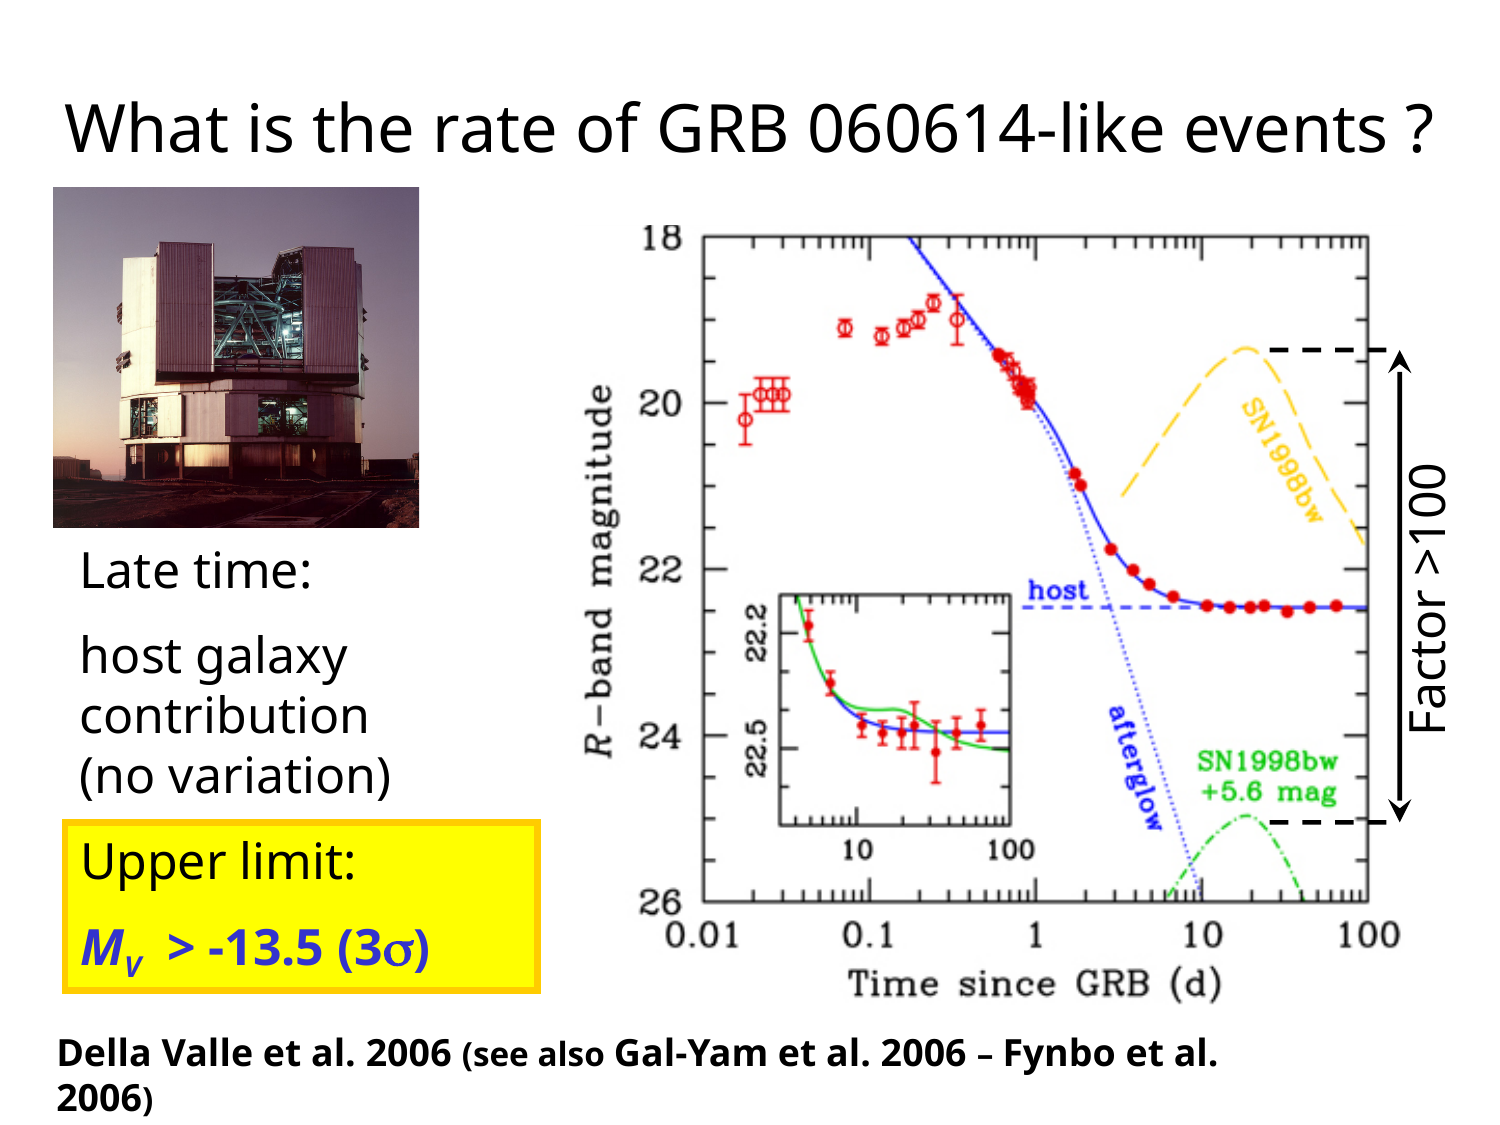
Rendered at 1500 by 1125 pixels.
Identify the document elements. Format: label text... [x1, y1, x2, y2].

picture [52, 186, 420, 528]
text_box Upper limit: MV > -13.5 (3) [65, 822, 538, 991]
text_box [1269, 349, 1463, 823]
text_box What is the rate of GRB 060614-like events ? [0, 78, 1500, 173]
text_box Della Valle et al. 2006 (see also Gal-Yam et al. 2006 – Fynbo et al. 2006) [41, 1021, 1317, 1125]
picture [574, 224, 1405, 1037]
text_box Late time: host galaxy contribution (no variation) [64, 531, 538, 812]
